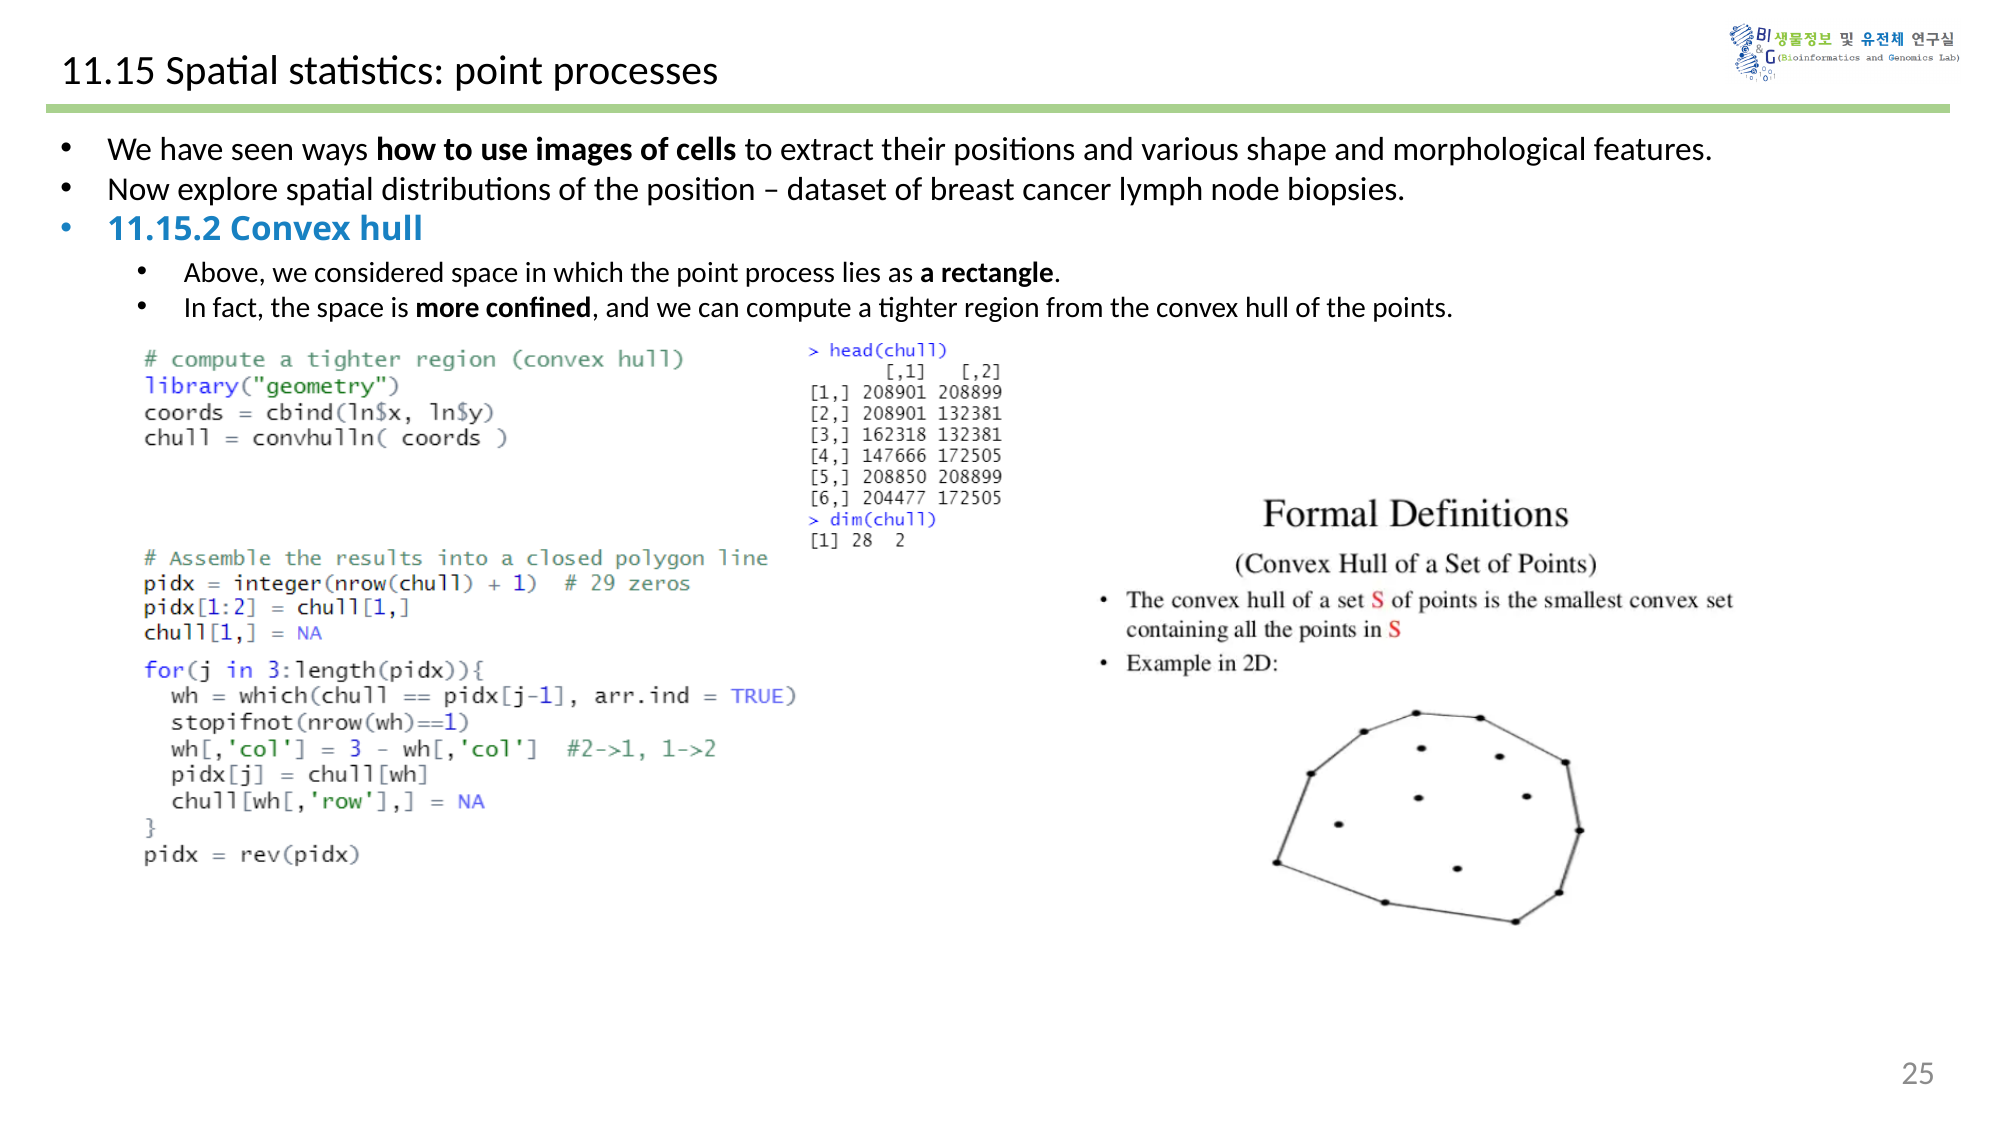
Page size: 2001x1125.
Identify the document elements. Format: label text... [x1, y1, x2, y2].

picture [804, 343, 1013, 551]
picture [141, 544, 785, 649]
slide_number 25 [1500, 1040, 1950, 1101]
picture [140, 654, 1024, 880]
title 11.15 Spatial statistics: point processes [45, 22, 1579, 104]
picture [1724, 18, 1961, 84]
title 11.15 Spatial statistics: point processes [45, 109, 1579, 119]
picture [1083, 488, 1753, 947]
text_box Above, we considered space in which the point process lies as a rectangle. In fact, the space is more confined, and we can compute a tighter region from the convex hull of the points. [122, 255, 1692, 331]
picture [140, 343, 693, 458]
text_box We have seen ways how to use images of cells to extract their positions and various shape and morphological features. Now explore spatial distributions of the position – dataset of breast cancer lymph node biopsies. 11.15.2 Convex hull [45, 119, 1980, 255]
